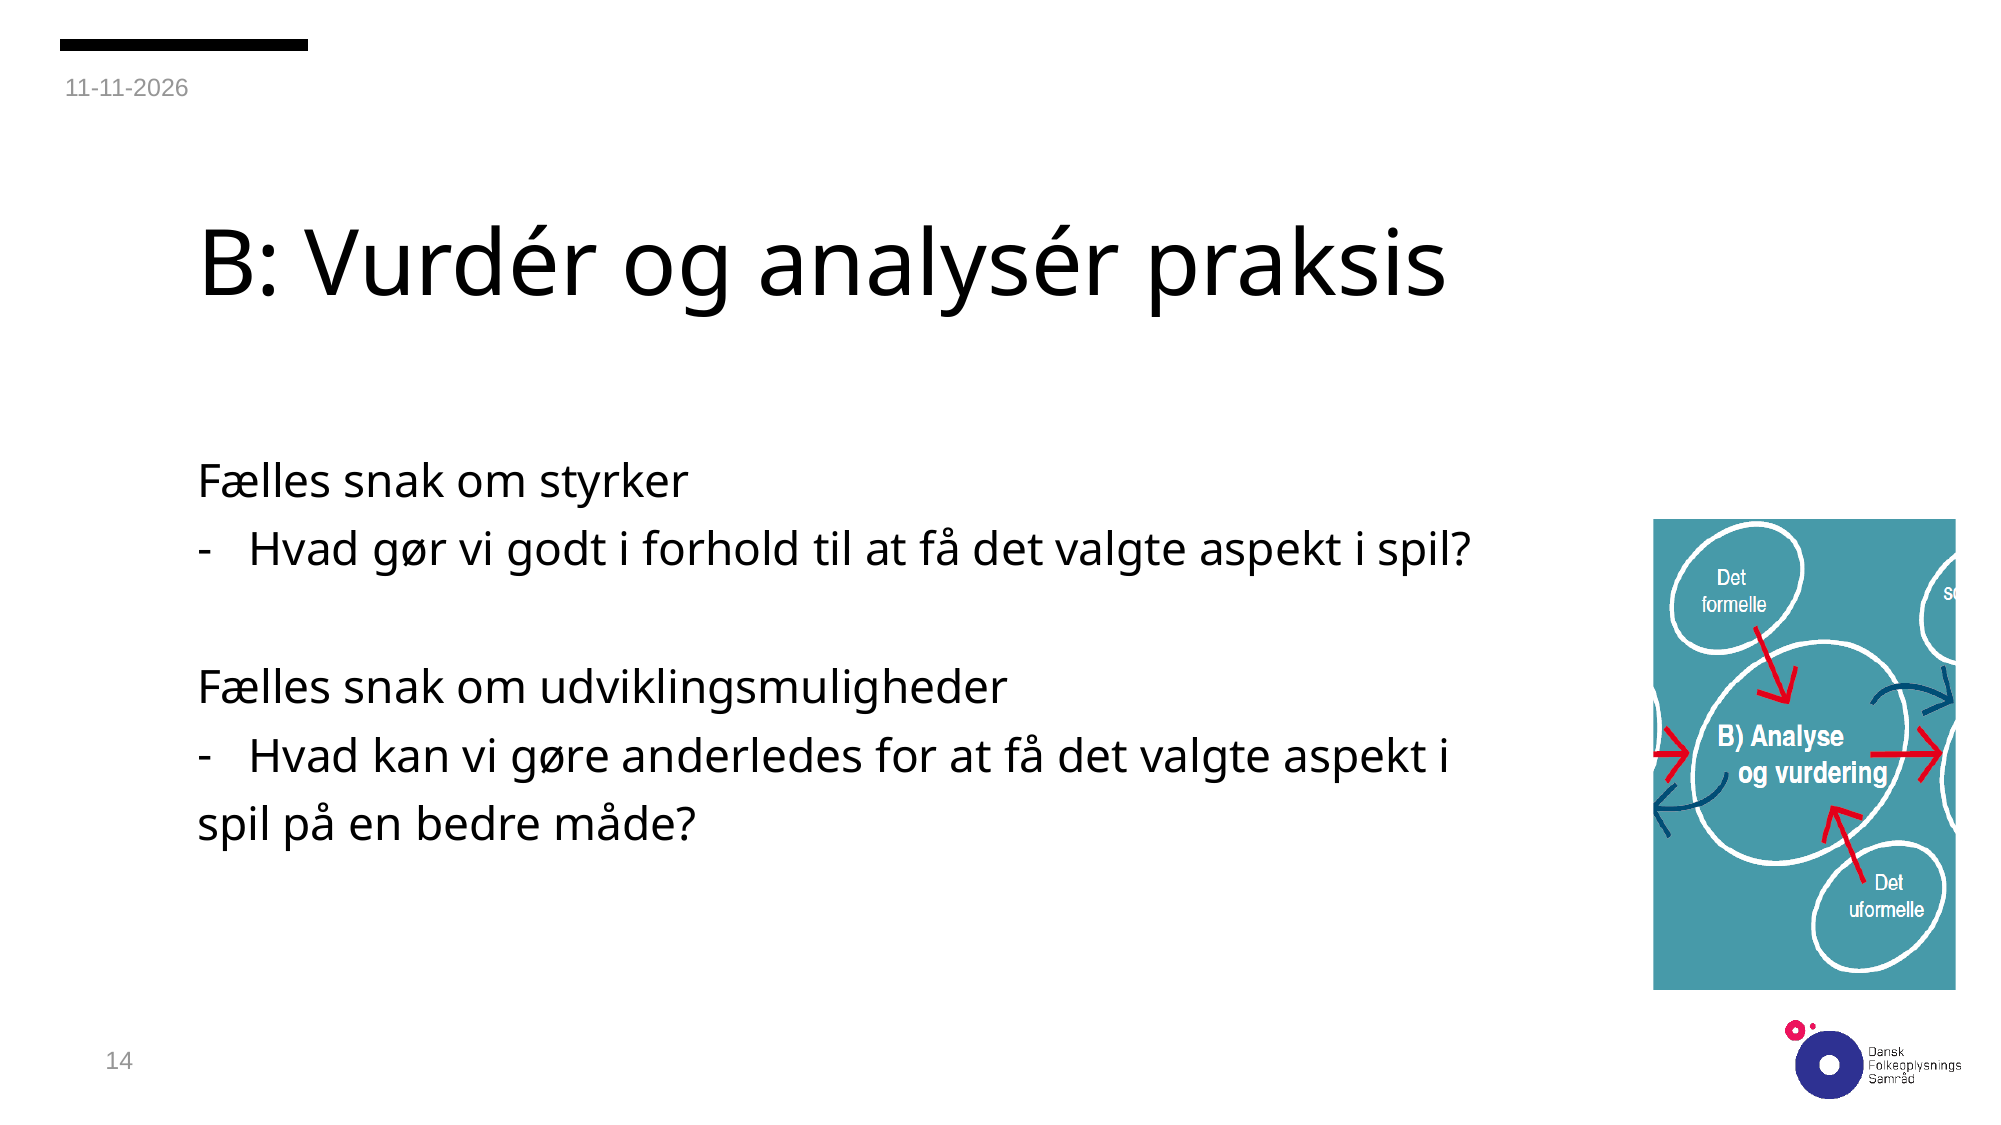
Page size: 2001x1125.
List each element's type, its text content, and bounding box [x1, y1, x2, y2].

title B: Vurdér og analysér praksis [182, 186, 1833, 324]
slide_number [49, 56, 500, 117]
picture [1785, 1020, 1961, 1099]
slide_number 14 [60, 1029, 149, 1090]
subtitle Fælles snak om styrker Hvad gør vi godt i forhold til at få det valgte aspekt i spil? Fælles snak om udviklingsmuligheder Hvad kan vi gøre anderledes for at få det valgte aspekt i spil på en bedre måde? [182, 450, 1750, 863]
picture [1653, 519, 1956, 990]
